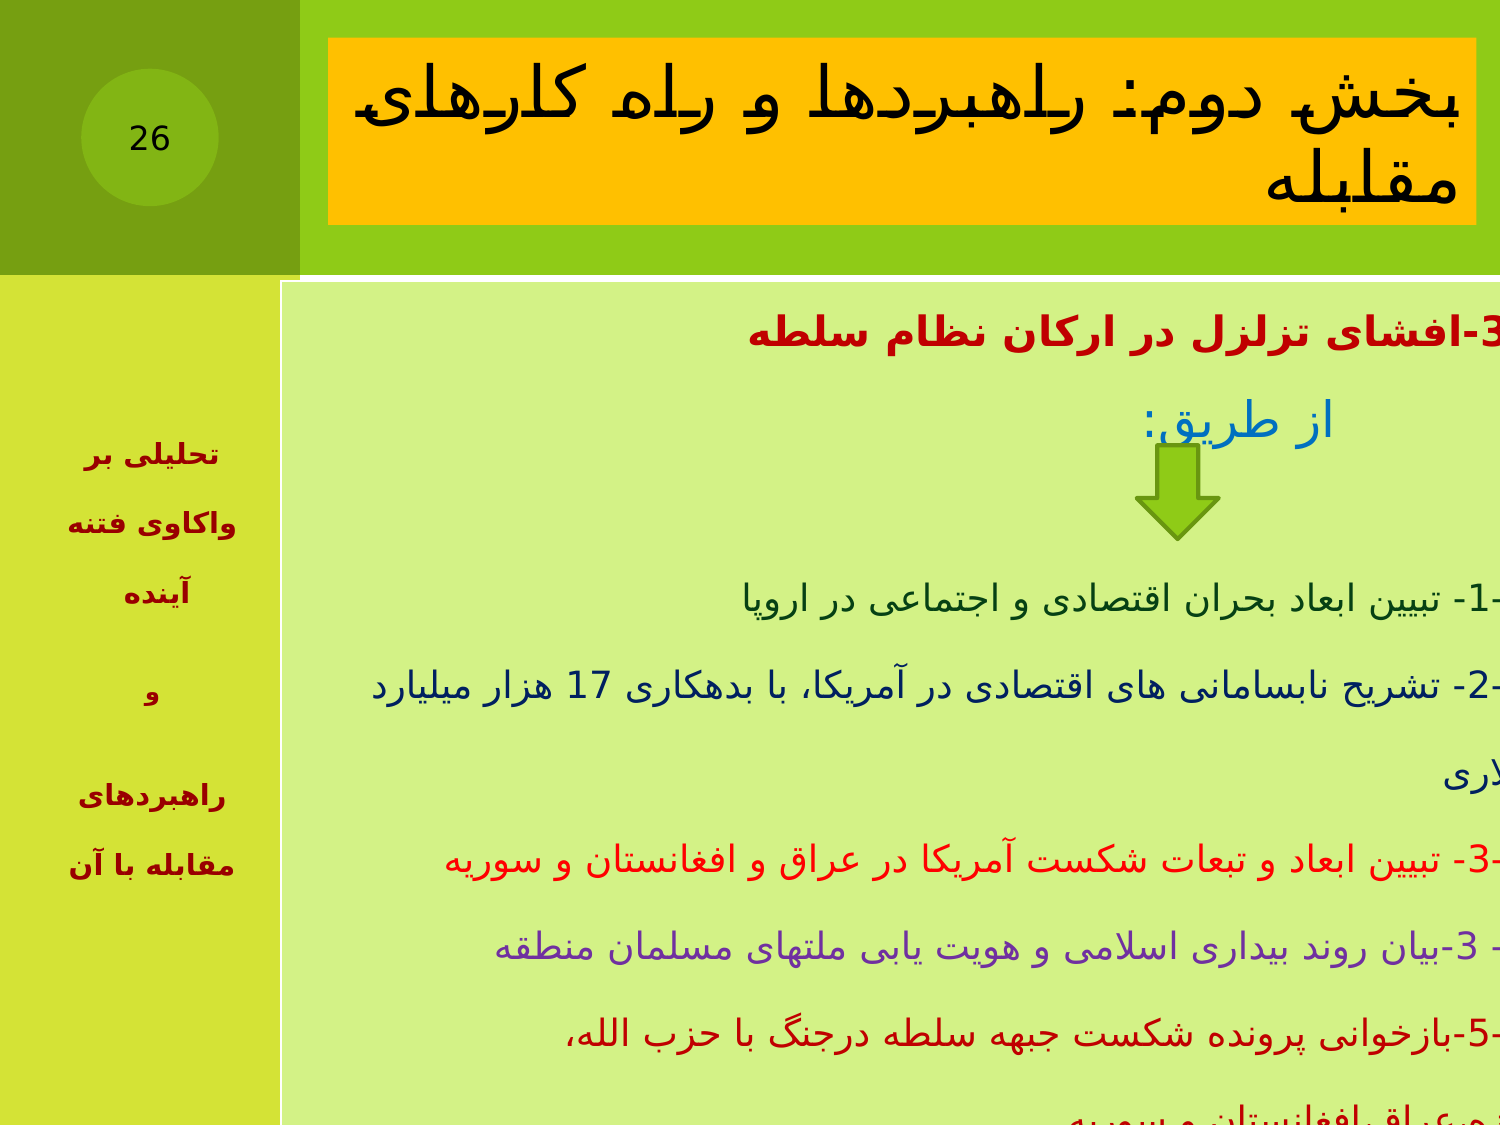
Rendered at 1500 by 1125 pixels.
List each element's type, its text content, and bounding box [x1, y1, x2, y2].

list تحلیلی بر واکاوی فتنه آینده و راهبردهای مقابله با آن [26, 393, 278, 891]
slide_number 26 [87, 87, 213, 188]
text_box [1134, 443, 1221, 542]
table_header 3-افشای تزلزل در ارکان نظام سلطه از طریق: 1-3- تبیین ابعاد بحران اقتصادی و اجتماعی در اروپا 2-3- تشریح نابسامانی های اقتصادی در آمریکا، با بدهکاری 17 هزار میلیارد دلاری 3-3- تبیین ابعاد و تبعات شکست آمریکا در عراق و افغانستان و سوریه 4- 3-بیان روند بیداری اسلامی و هویت یابی ملتهای مسلمان منطقه 5-3-بازخوانی پرونده شکست جبهه سلطه درجنگ با حزب الله، ‌غزه،عراق،افغانستان و سوریه [282, 282, 1500, 1125]
title بخش دوم: راهبردها و راه کارهای مقابله [328, 37, 1477, 225]
